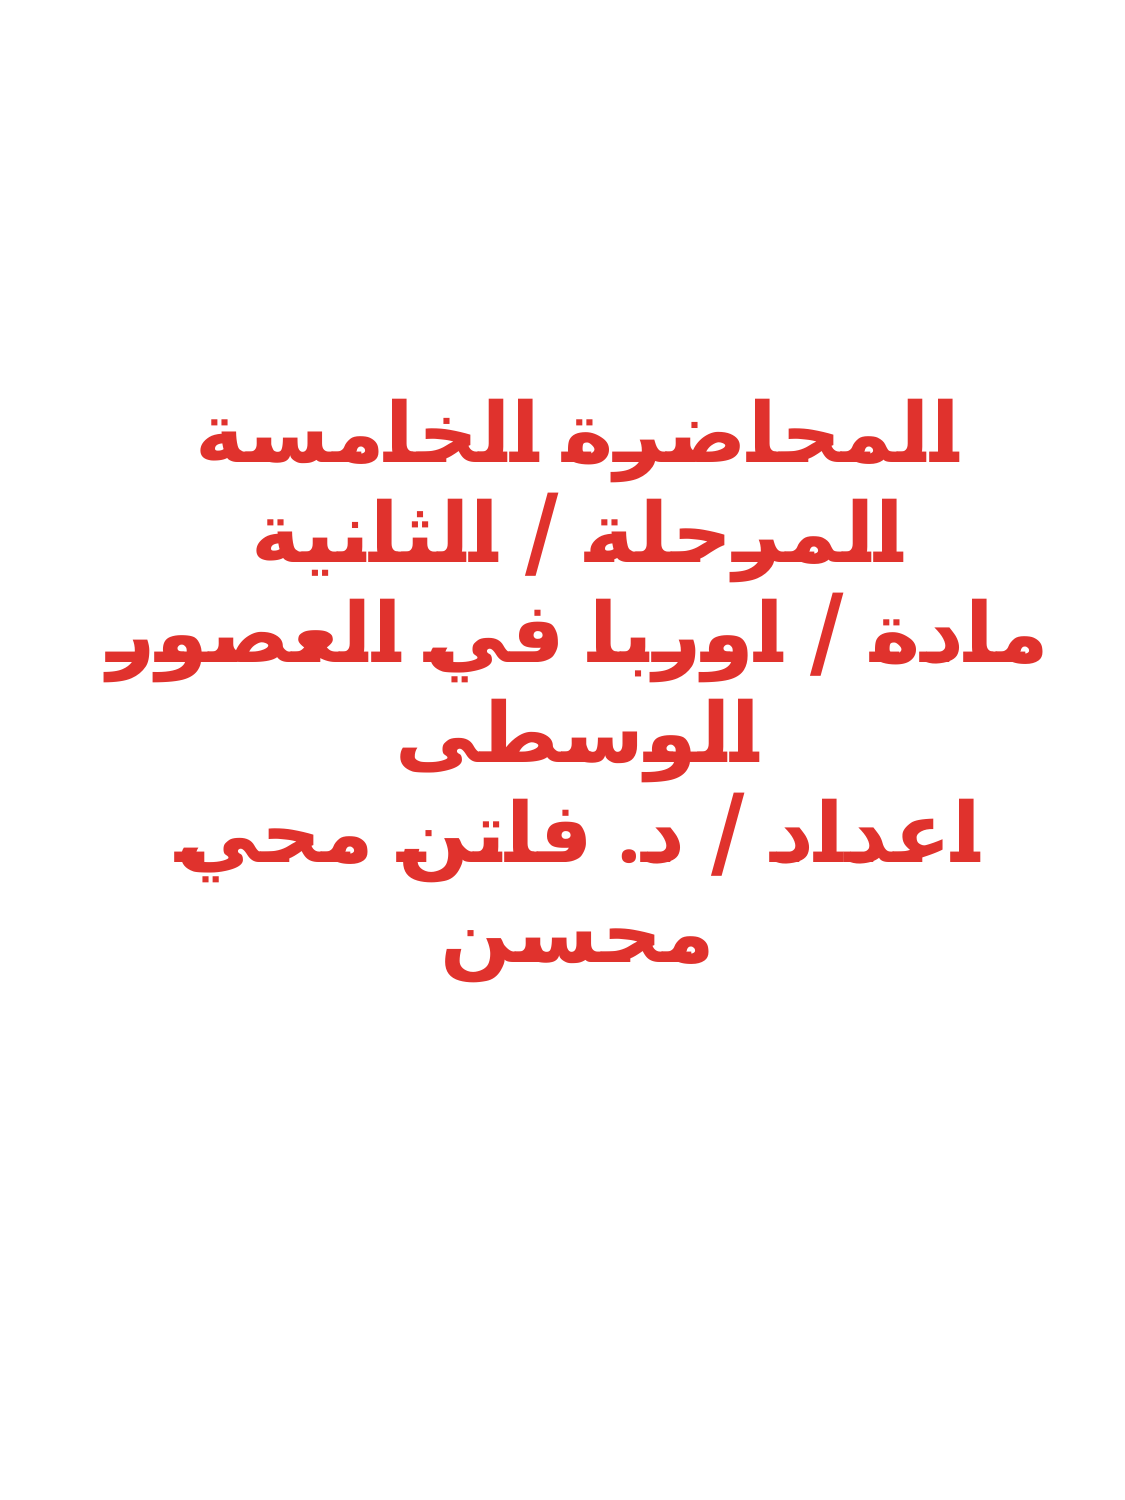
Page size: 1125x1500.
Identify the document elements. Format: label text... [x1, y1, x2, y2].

text_box المحاضرة الخامسة المرحلة / الثانية مادة / اوربا في العصور الوسطى اعداد / د. فاتن محي محسن [30, 371, 1125, 987]
